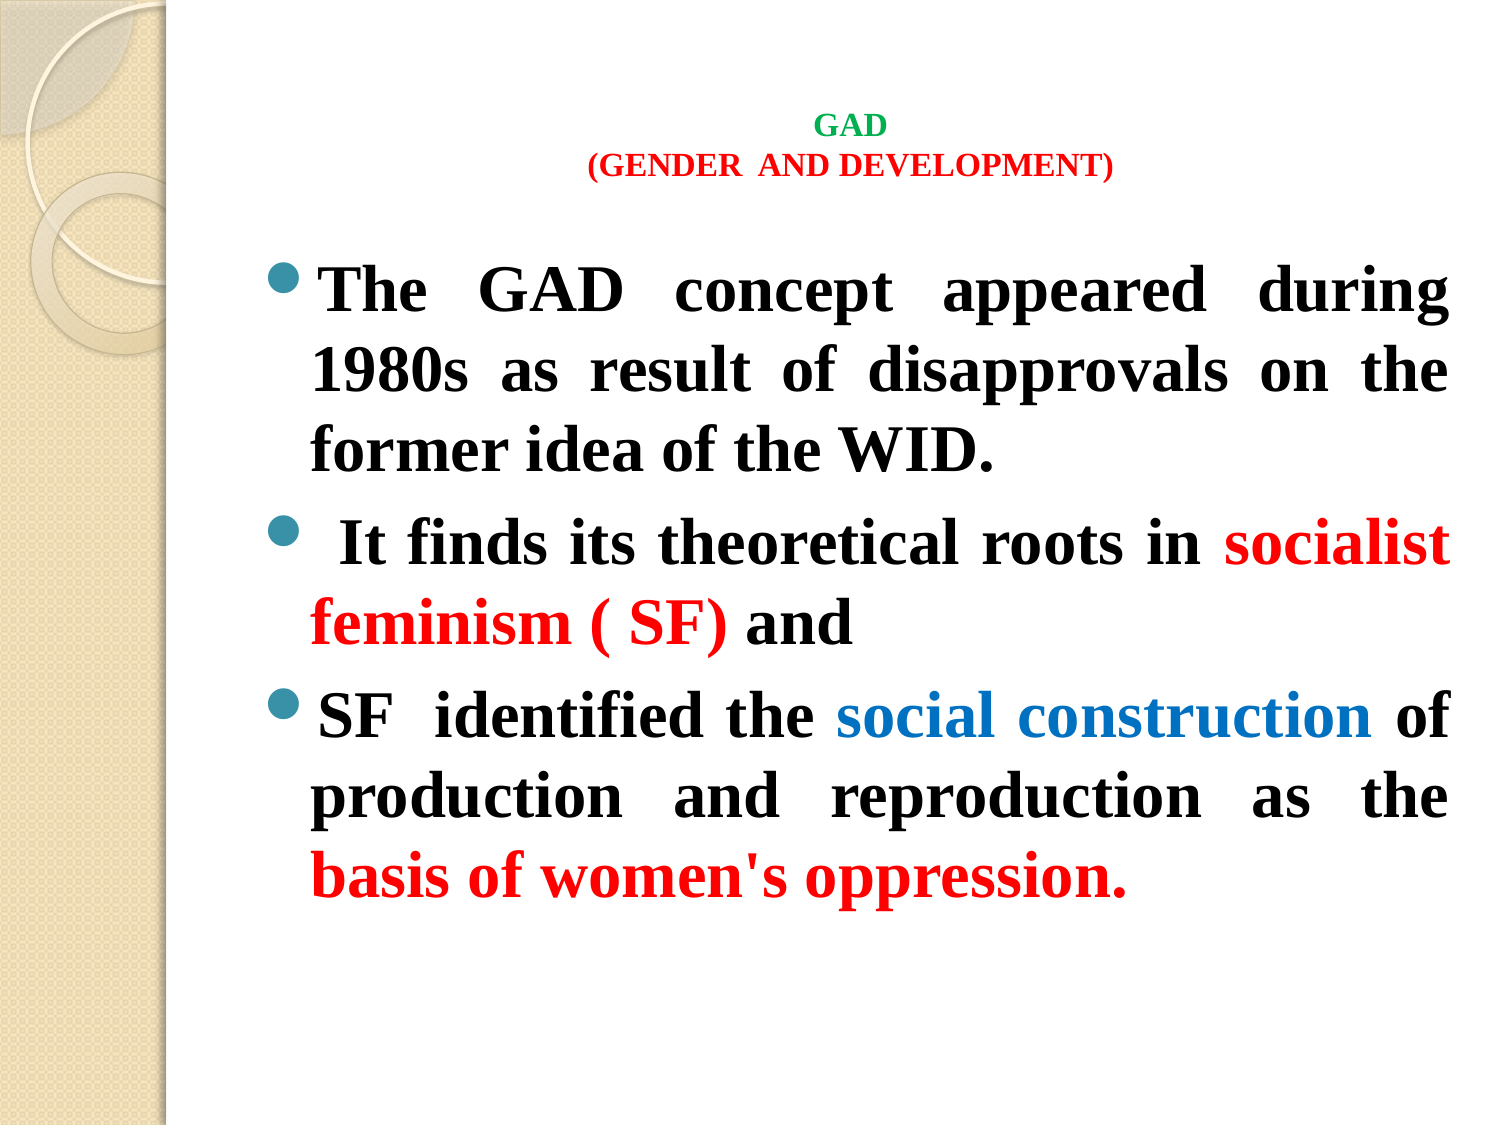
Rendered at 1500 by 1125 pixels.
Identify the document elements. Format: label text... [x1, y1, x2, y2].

title GAD (GENDER AND DEVELOPMENT) [235, 45, 1466, 233]
list The GAD concept appeared during 1980s as result of disapprovals on the former idea of the WID. It finds its theoretical roots in socialist feminism ( SF) and SF identified the social construction of production and reproduction as the basis of women's oppression. [235, 237, 1466, 1025]
